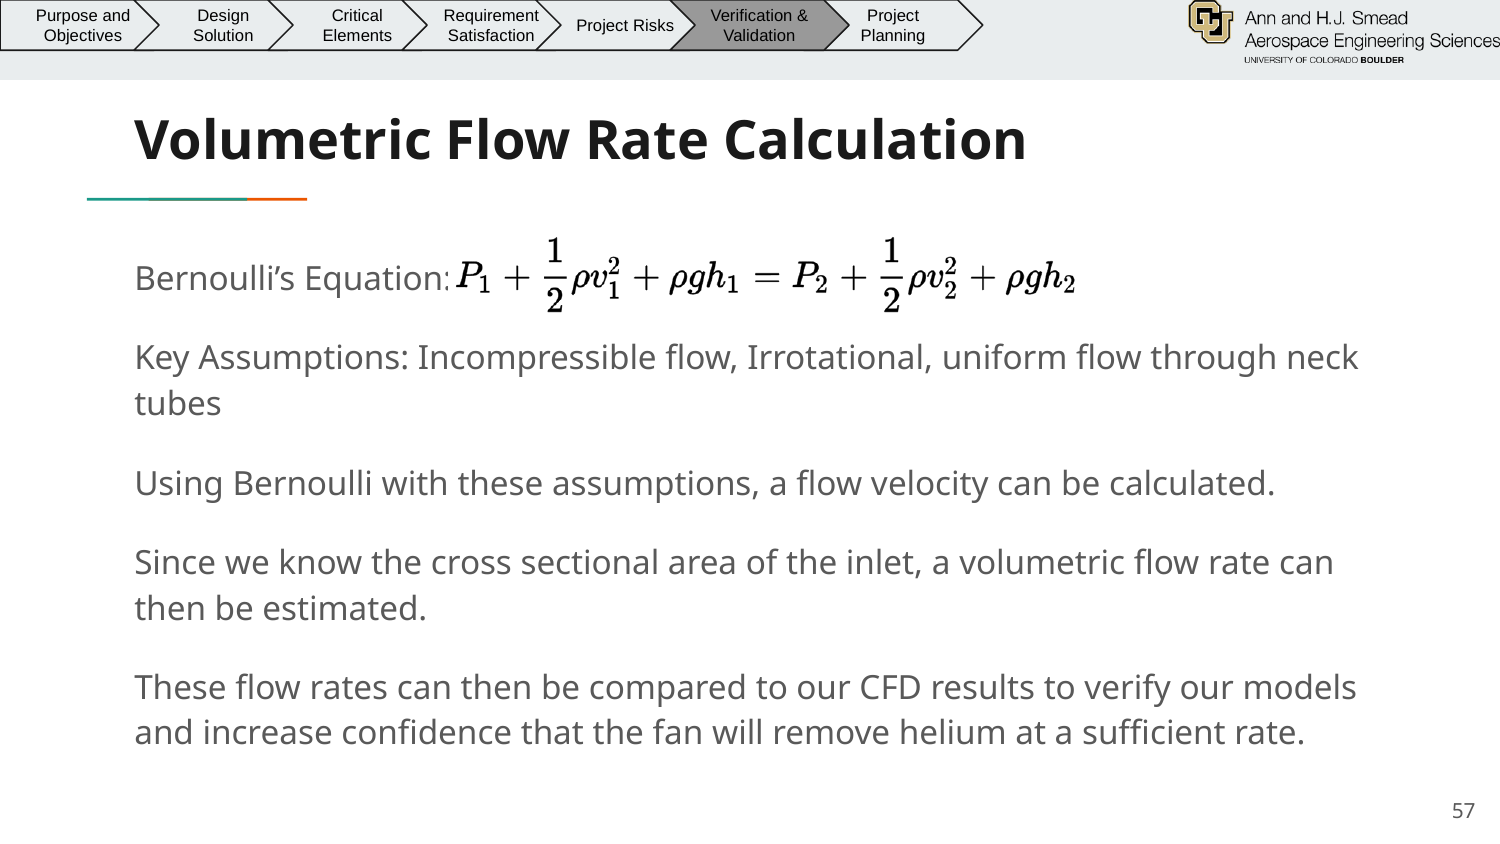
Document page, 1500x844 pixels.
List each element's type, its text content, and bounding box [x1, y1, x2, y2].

text_box Critical Elements [267, 0, 426, 51]
text_box Requirement Satisfaction [401, 0, 560, 51]
picture [447, 219, 1086, 321]
text_box Purpose and Objectives [0, 0, 158, 51]
text_box Design Solution [133, 0, 292, 51]
text_box Project Planning [825, 0, 983, 51]
list Bernoulli’s Equation: Key Assumptions: Incompressible flow, Irrotational, uniform flow through neck tubes Using Bernoulli with these assumptions, a flow velocity can be calculated. Since we know the cross sectional area of the inlet, a volumetric flow rate can then be estimated. These flow rates can then be compared to our CFD results to verify our models and increase confidence that the fan will remove helium at a sufficient rate. [119, 236, 1381, 780]
text_box Project Risks [535, 0, 694, 51]
picture [1188, 0, 1500, 64]
slide_number ‹#› [1400, 779, 1491, 844]
title Volumetric Flow Rate Calculation [119, 89, 1381, 178]
text_box Verification & Validation [669, 0, 850, 51]
